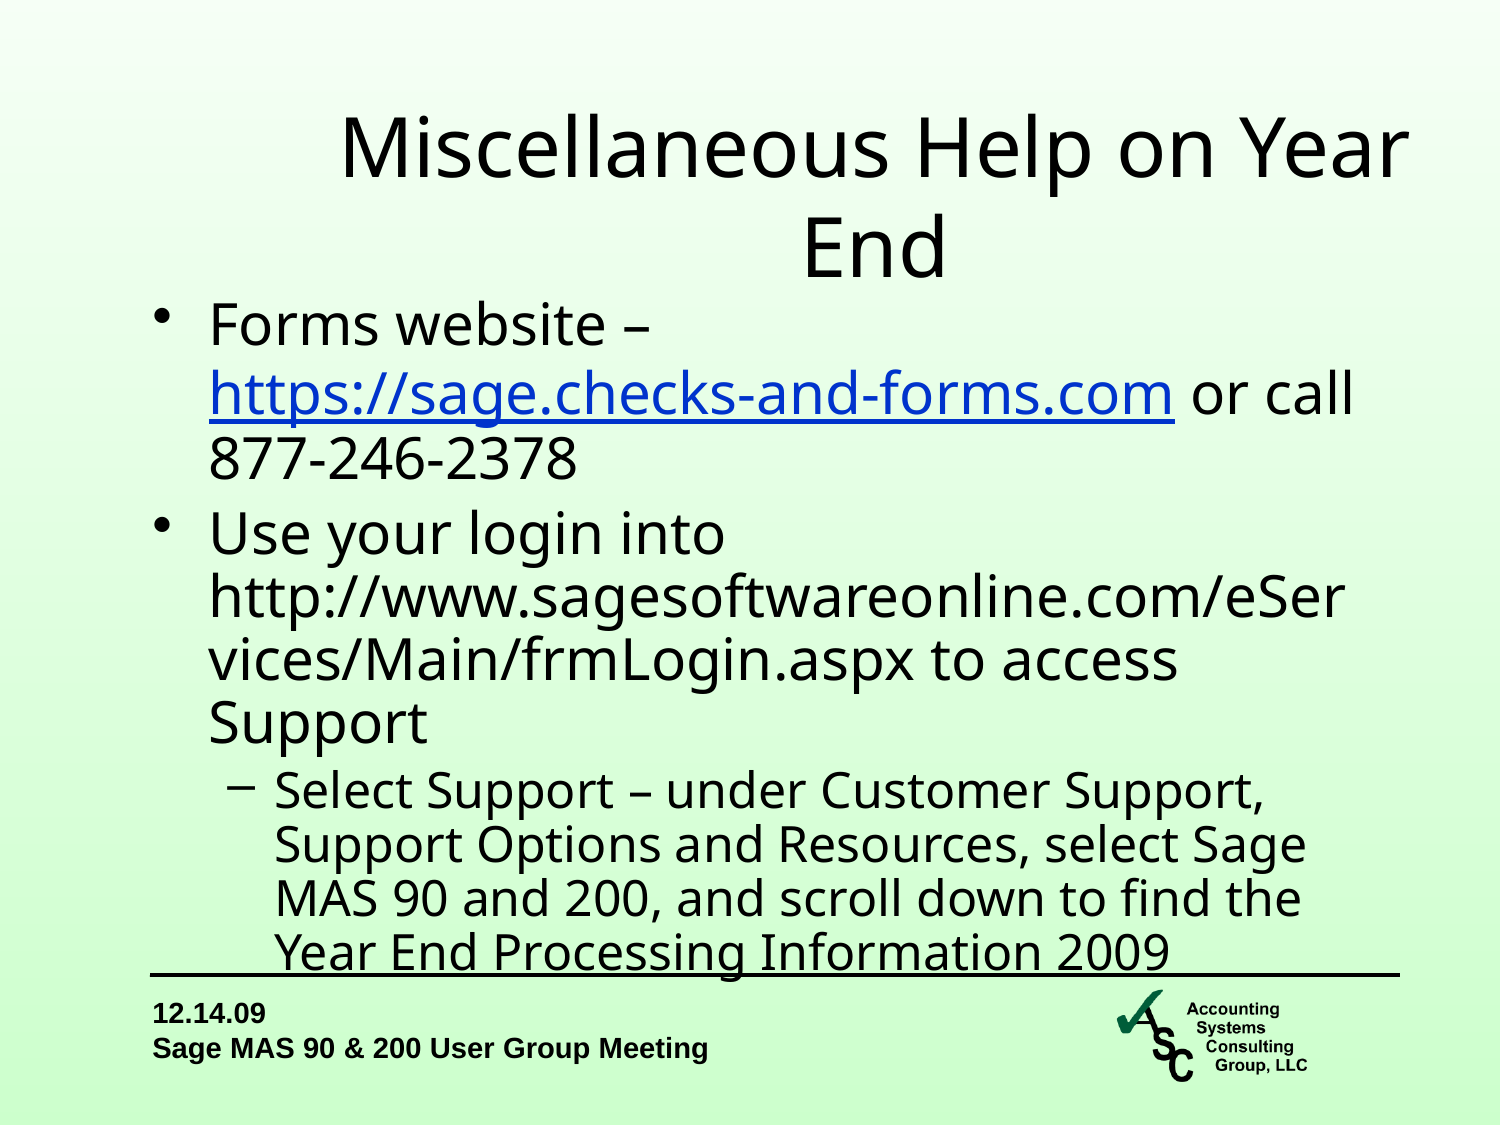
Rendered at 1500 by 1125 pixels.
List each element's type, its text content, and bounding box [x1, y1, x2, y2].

picture [1112, 974, 1311, 1093]
title Miscellaneous Help on Year End [249, 124, 1500, 263]
list Forms website – https://sage.checks-and-forms.com or call 877-246-2378 Use your login into http://www.sagesoftwareonline.com/eServices/Main/frmLogin.aspx to access Support Select Support – under Customer Support, Support Options and Resources, select Sage MAS 90 and 200, and scroll down to find the Year End Processing Information 2009 [137, 287, 1388, 938]
